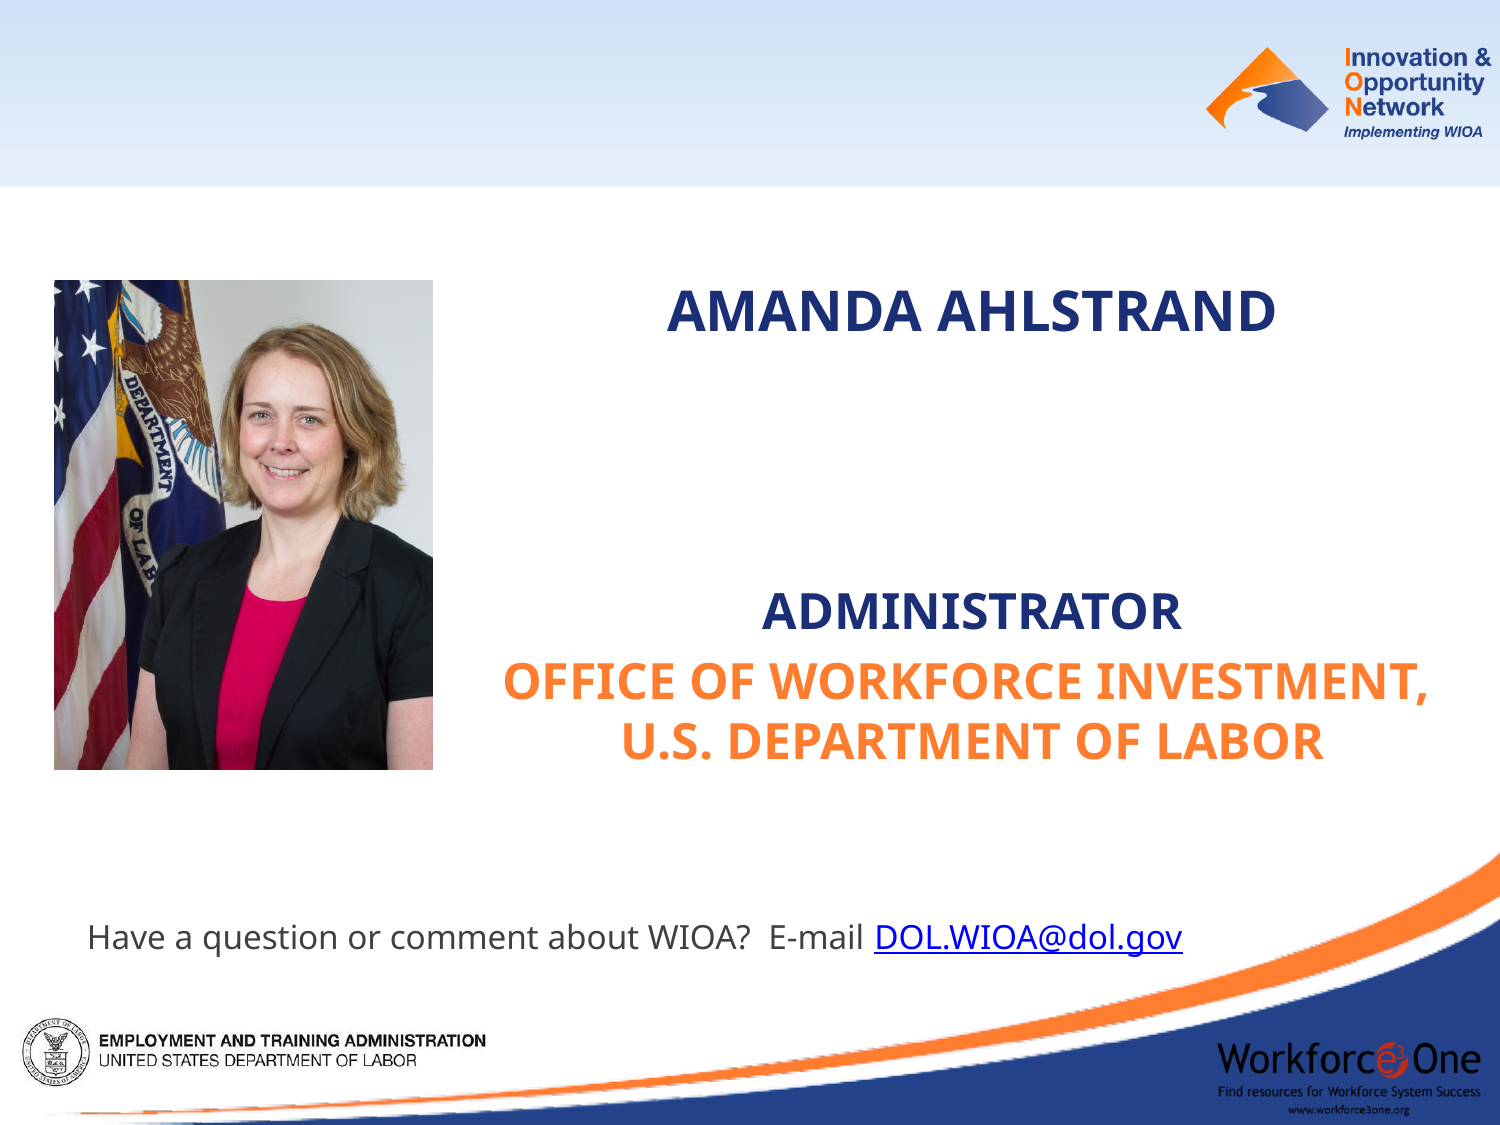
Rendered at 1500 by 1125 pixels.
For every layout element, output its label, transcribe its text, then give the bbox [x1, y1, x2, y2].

text_box Have a question or comment about WIOA? E-mail DOL.WIOA@dol.gov [71, 900, 1484, 977]
picture [1204, 46, 1493, 140]
list Amanda Ahlstrand Administrator Office of Workforce Investment, U.S. Department of Labor [458, 264, 1487, 812]
picture [2, 851, 1500, 1125]
text_box [74, 878, 1487, 949]
picture [54, 280, 433, 770]
